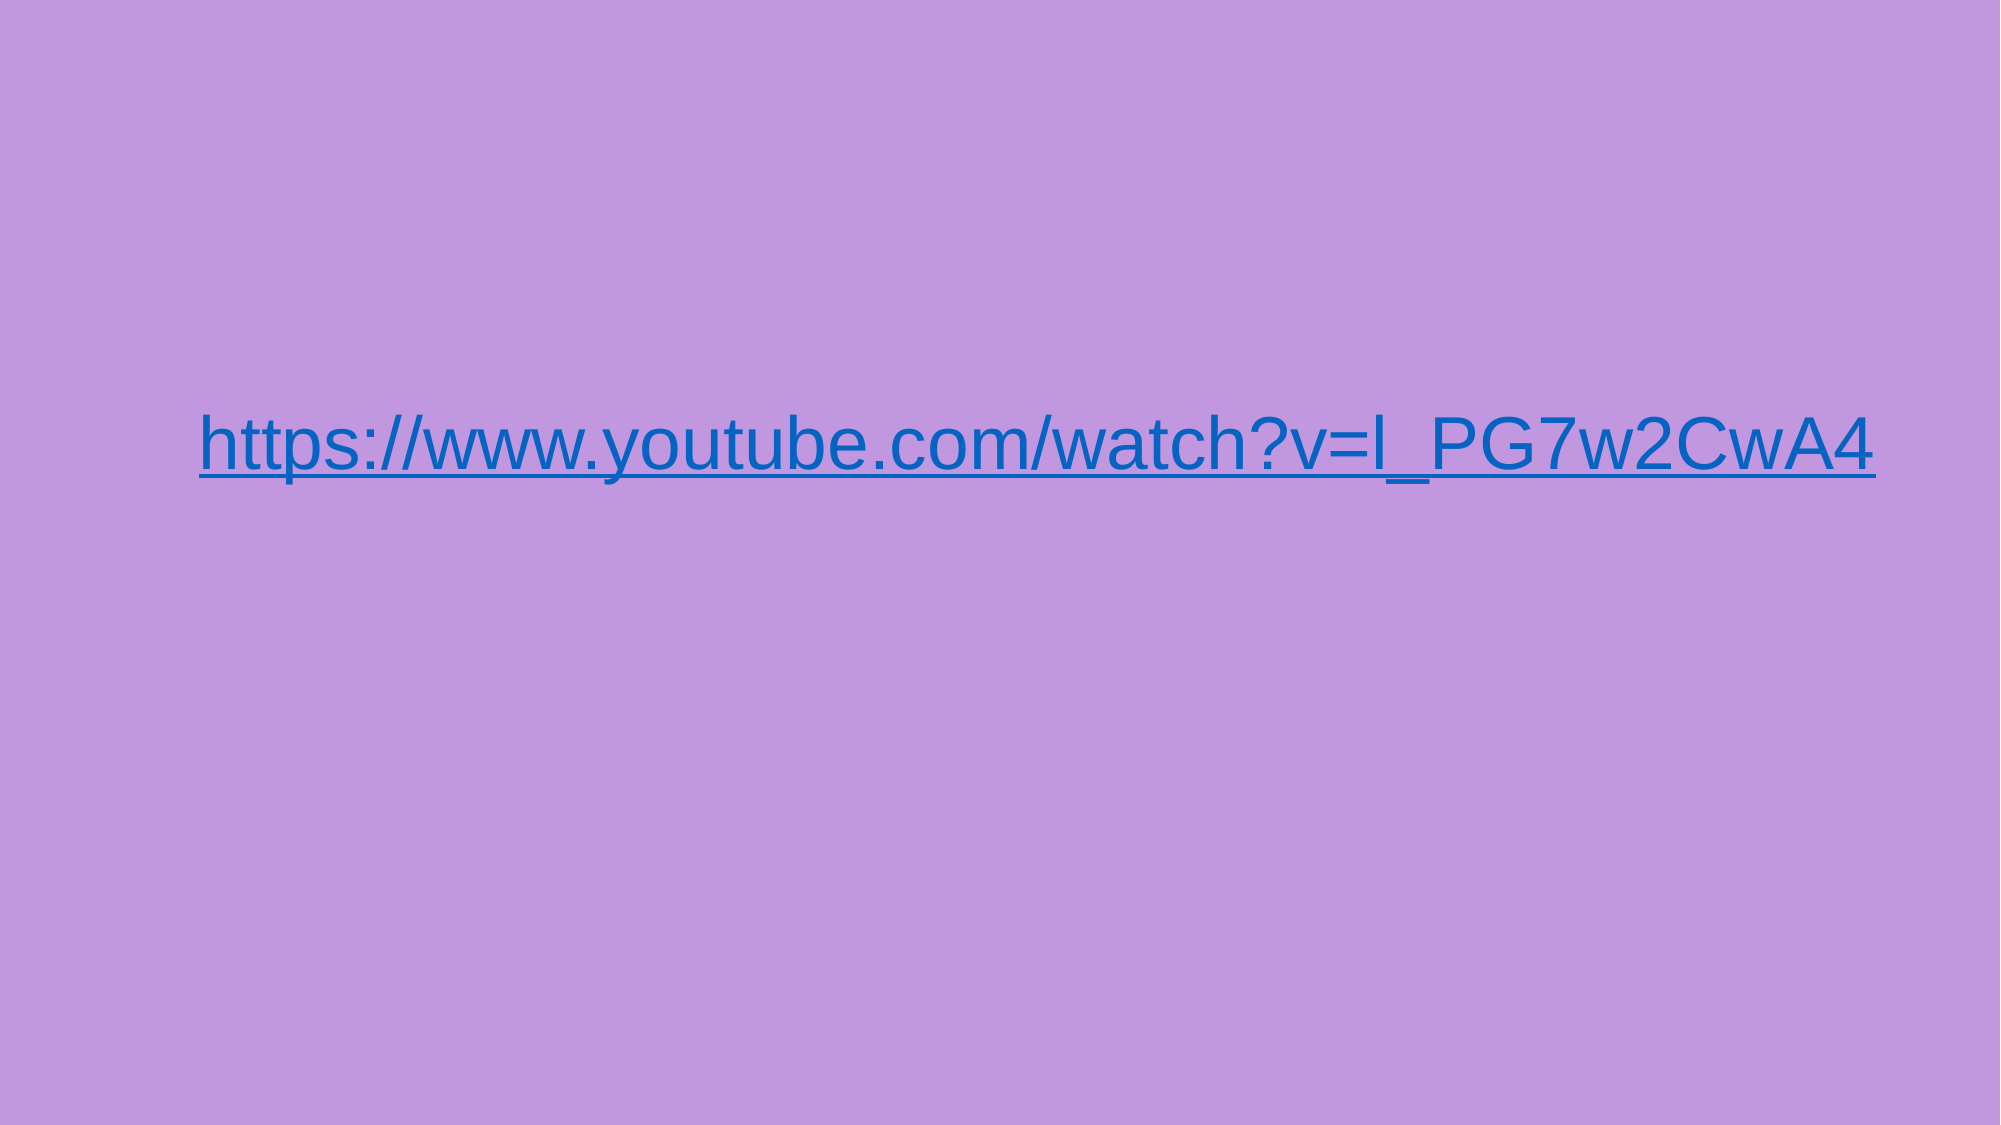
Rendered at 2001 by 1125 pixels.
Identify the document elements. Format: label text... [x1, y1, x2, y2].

text_box https://www.youtube.com/watch?v=l_PG7w2CwA4 [183, 387, 1892, 582]
